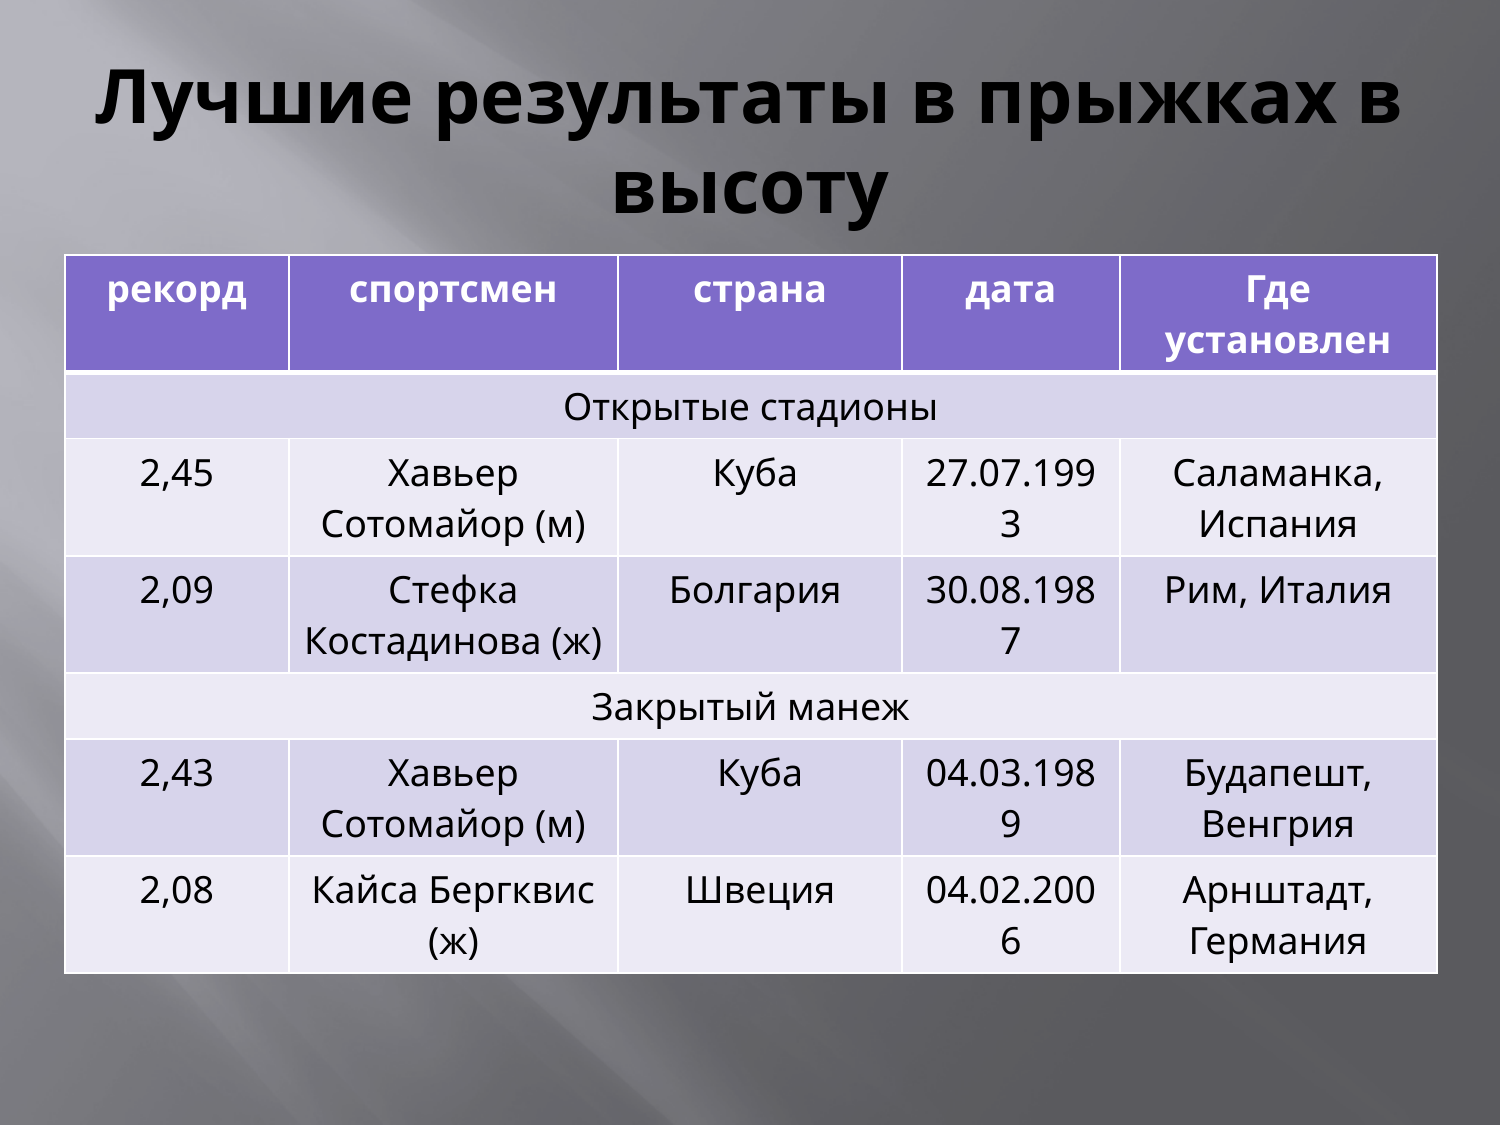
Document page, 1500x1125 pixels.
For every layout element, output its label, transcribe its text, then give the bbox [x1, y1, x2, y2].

table_cell 27.07.1993 [903, 439, 1119, 555]
table_cell Арнштадт, Германия [1121, 857, 1436, 972]
table_cell 2,08 [66, 857, 288, 972]
table_header рекорд [66, 256, 288, 370]
table_cell Куба [619, 740, 901, 855]
table_cell Куба [619, 439, 901, 555]
table_cell 2,45 [66, 439, 288, 555]
table_cell 04.02.2006 [903, 857, 1119, 972]
table_cell 2,09 [66, 557, 288, 672]
table_cell 30.08.1987 [903, 557, 1119, 672]
table_cell Саламанка, Испания [1121, 439, 1436, 555]
table_cell Болгария [619, 557, 901, 672]
table_cell Хавьер Сотомайор (м) [290, 740, 617, 855]
table_cell 04.03.1989 [903, 740, 1119, 855]
table_cell Швеция [619, 857, 901, 972]
table_header Где установлен [1121, 256, 1436, 370]
table_cell Хавьер Сотомайор (м) [290, 439, 617, 555]
table_cell Открытые стадионы [66, 375, 1436, 438]
table_header дата [903, 256, 1119, 370]
table_header спортсмен [290, 256, 617, 370]
table_cell Будапешт, Венгрия [1121, 740, 1436, 855]
table_cell Рим, Италия [1121, 557, 1436, 672]
table_header страна [619, 256, 901, 370]
title Лучшие результаты в прыжках в высоту [75, 45, 1425, 233]
table_cell Закрытый манеж [66, 674, 1436, 738]
table_cell Кайса Бергквис (ж) [290, 857, 617, 972]
table_cell 2,43 [66, 740, 288, 855]
table_cell Стефка Костадинова (ж) [290, 557, 617, 672]
